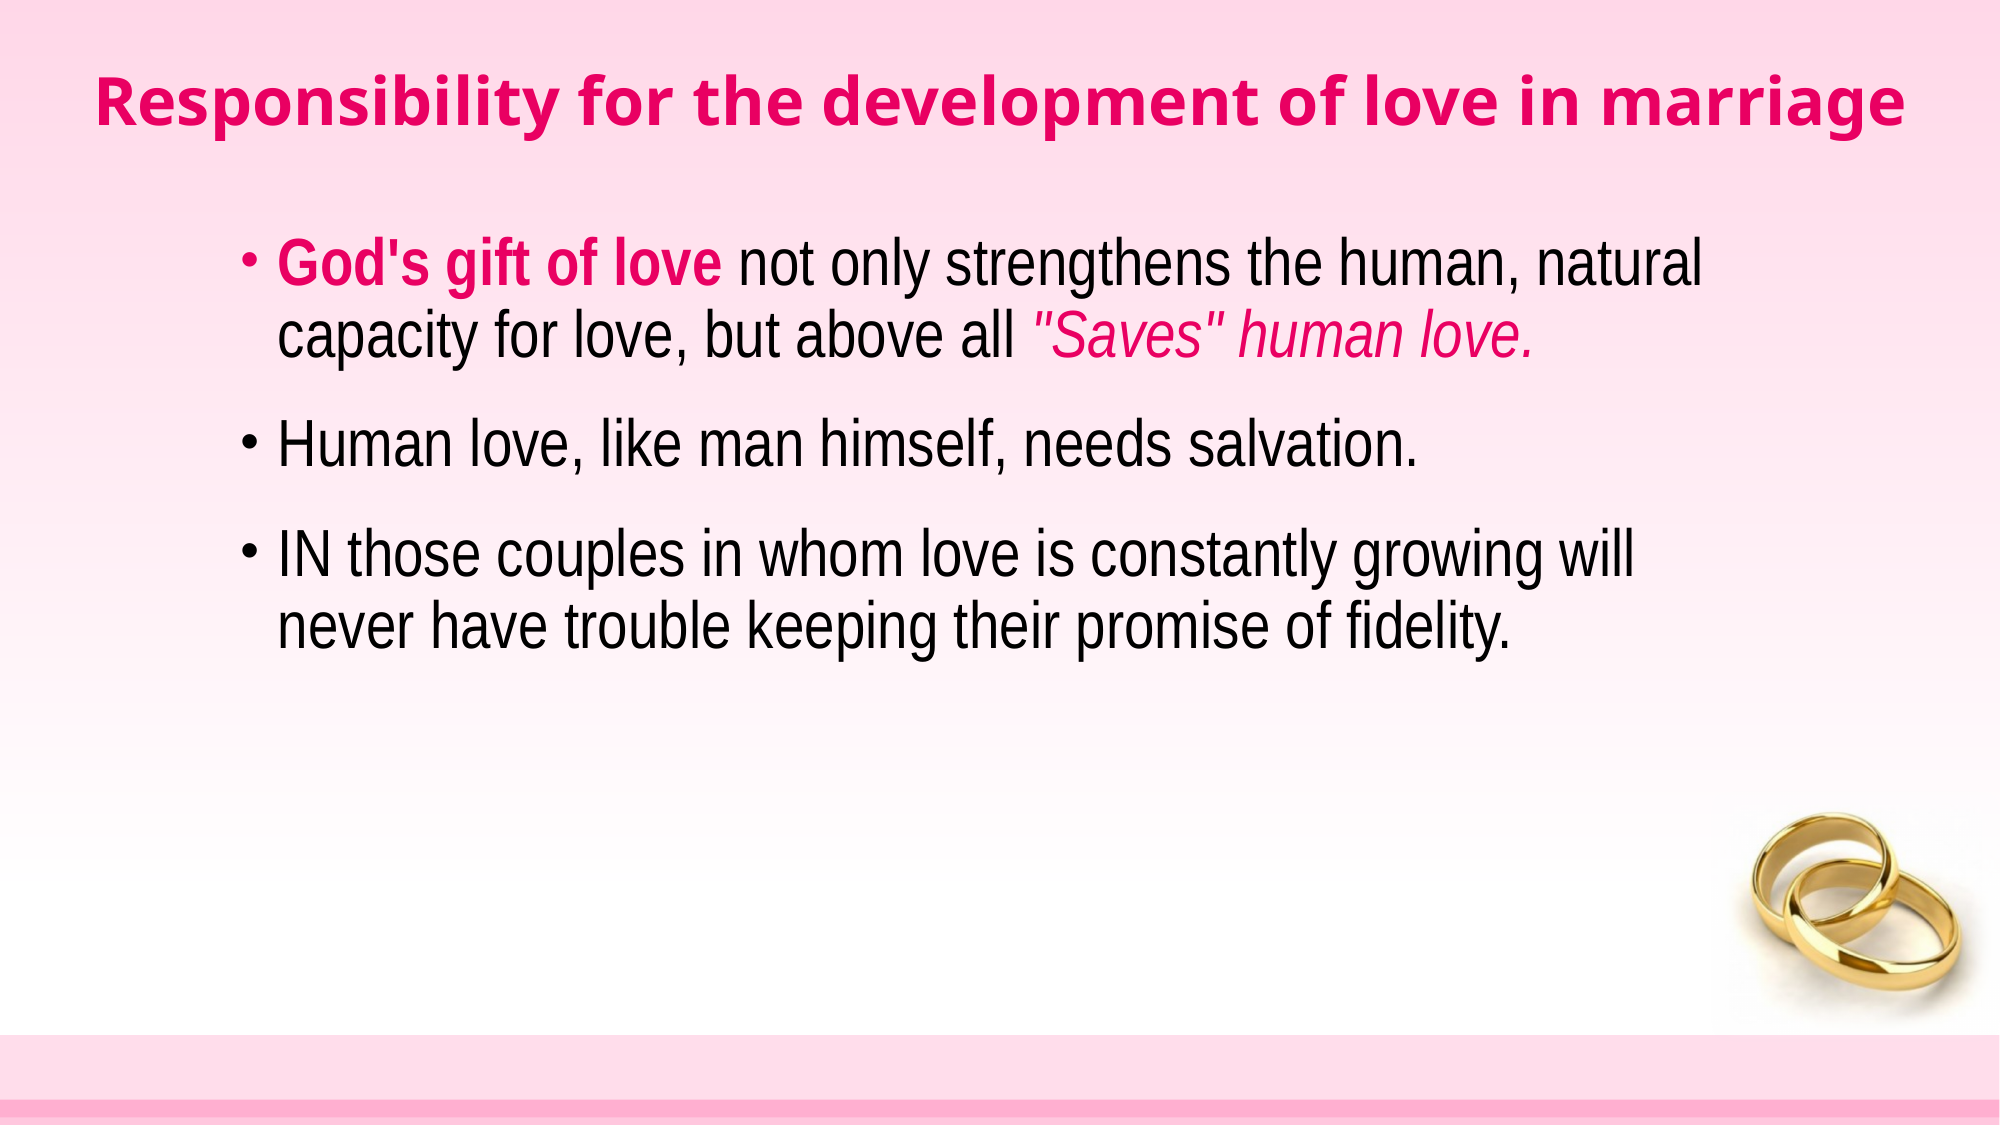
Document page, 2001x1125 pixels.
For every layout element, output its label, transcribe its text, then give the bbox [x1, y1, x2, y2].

picture [1709, 790, 2000, 1043]
list God's gift of love not only strengthens the human, natural capacity for love, but above all "Saves" human love. Human love, like man himself, needs salvation. IN those couples in whom love is constantly growing will never have trouble keeping their promise of fidelity. [217, 219, 1774, 1035]
title Responsibility for the development of love in marriage [72, 47, 1929, 148]
